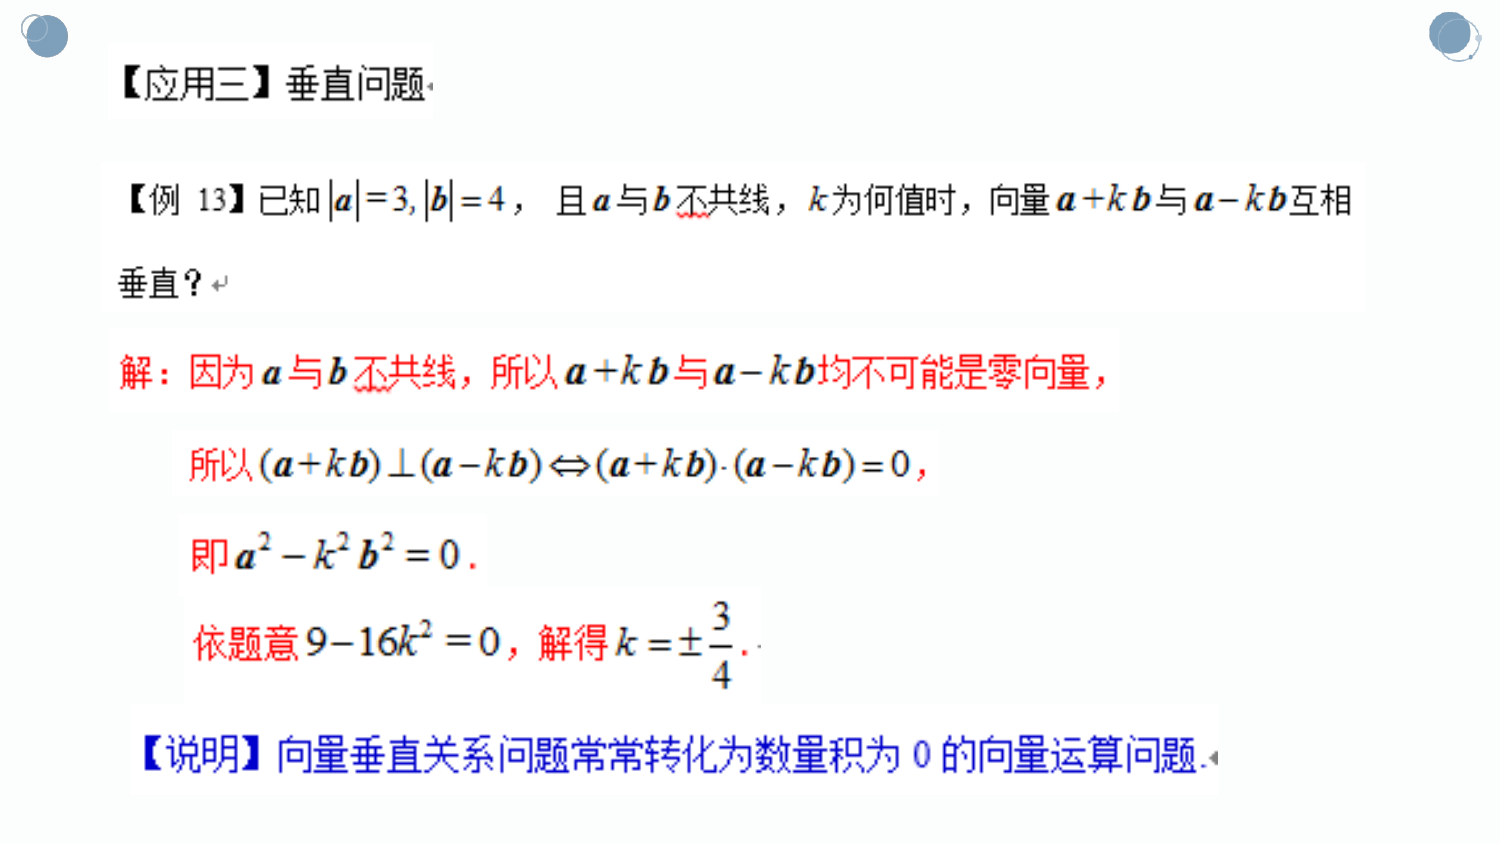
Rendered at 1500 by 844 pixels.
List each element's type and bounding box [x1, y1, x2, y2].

picture [1411, 1, 1500, 73]
picture [101, 162, 1366, 312]
picture [0, 1, 89, 73]
picture [108, 43, 433, 119]
picture [130, 514, 1218, 795]
picture [172, 430, 939, 496]
picture [109, 328, 1119, 412]
